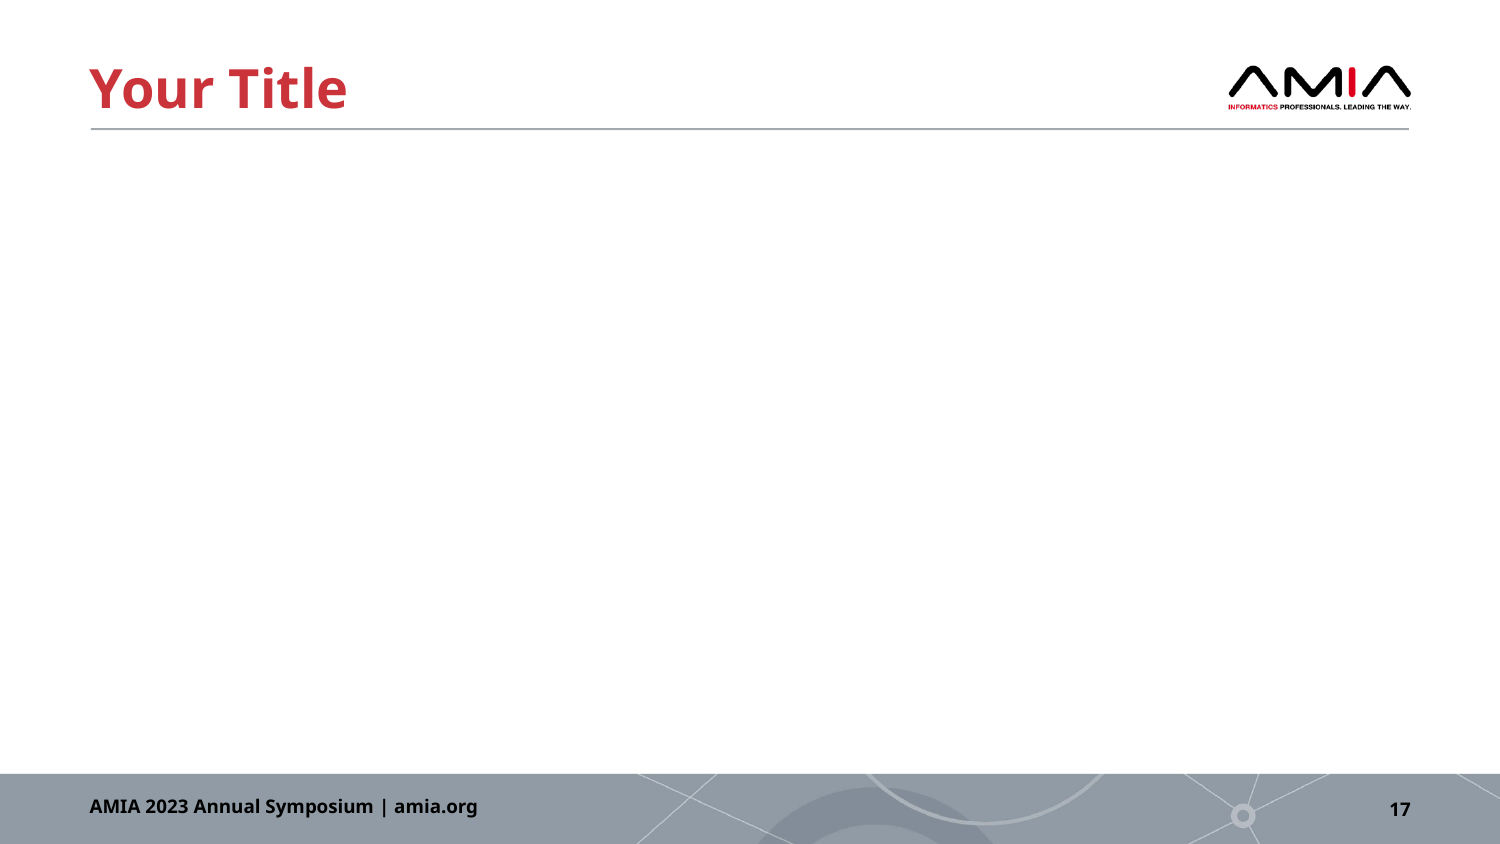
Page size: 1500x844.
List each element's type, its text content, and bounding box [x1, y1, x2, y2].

slide_number 17 [1098, 798, 1412, 822]
footer AMIA 2023 Annual Symposium | amia.org [89, 798, 915, 816]
title Your Title [89, 66, 1203, 119]
picture [0, 0, 1500, 844]
